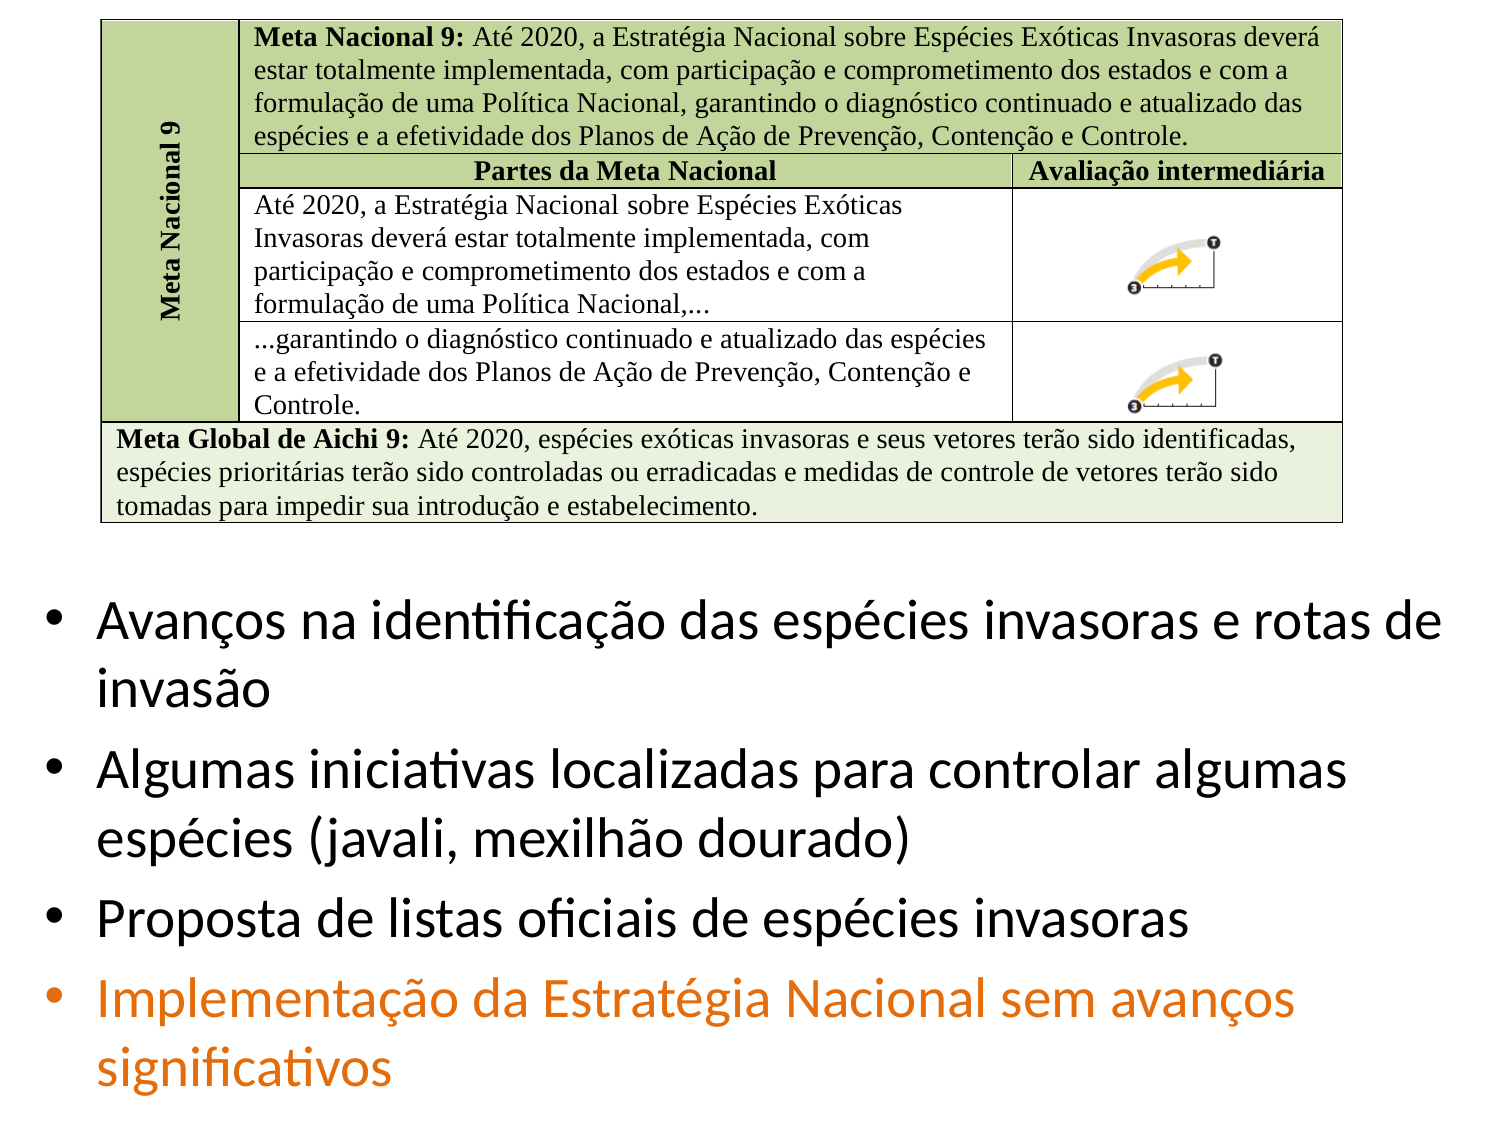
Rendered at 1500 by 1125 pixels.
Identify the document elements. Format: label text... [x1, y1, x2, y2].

list Avanços na identificação das espécies invasoras e rotas de invasão Algumas iniciativas localizadas para controlar algumas espécies (javali, mexilhão dourado) Proposta de listas oficiais de espécies invasoras Implementação da Estratégia Nacional sem avanços significativos [29, 574, 1473, 1106]
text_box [100, 18, 1353, 562]
